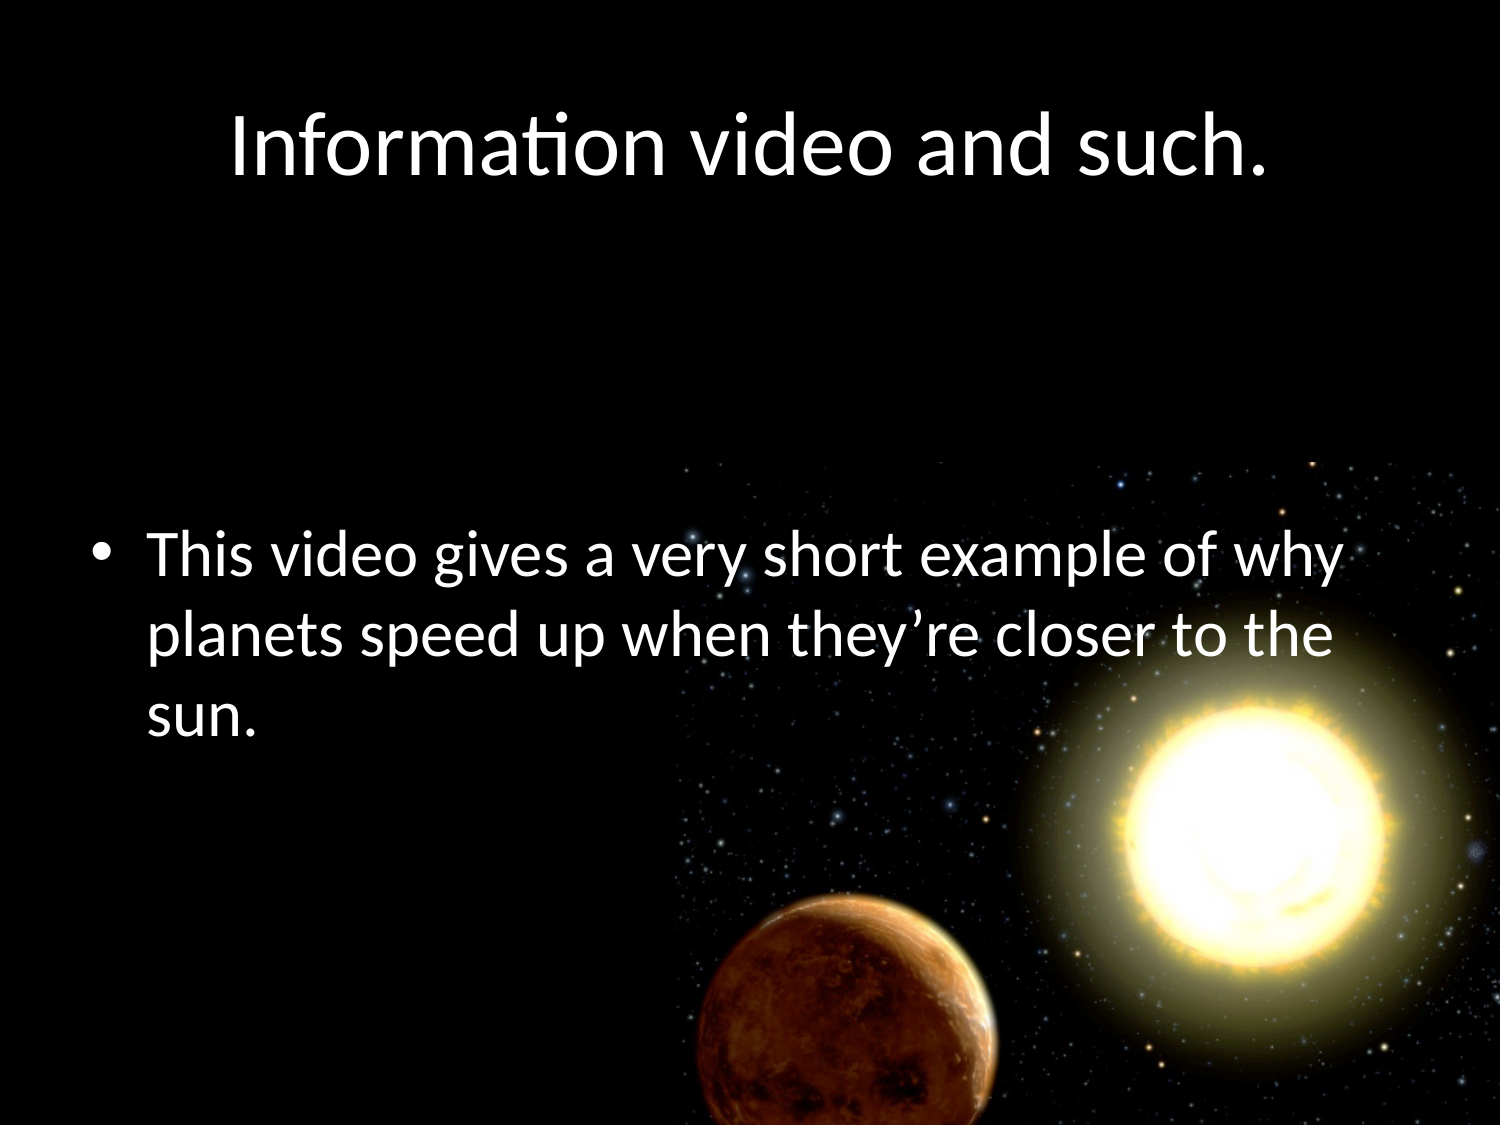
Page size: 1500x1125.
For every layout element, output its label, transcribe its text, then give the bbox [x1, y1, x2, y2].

list http://www.youtube.com/watch?v=9-fMQiE-xFE This video gives a very short example of why planets speed up when they’re closer to the sun. [75, 262, 1425, 1005]
picture [674, 462, 1500, 1125]
title Information video and such. [75, 45, 1425, 233]
